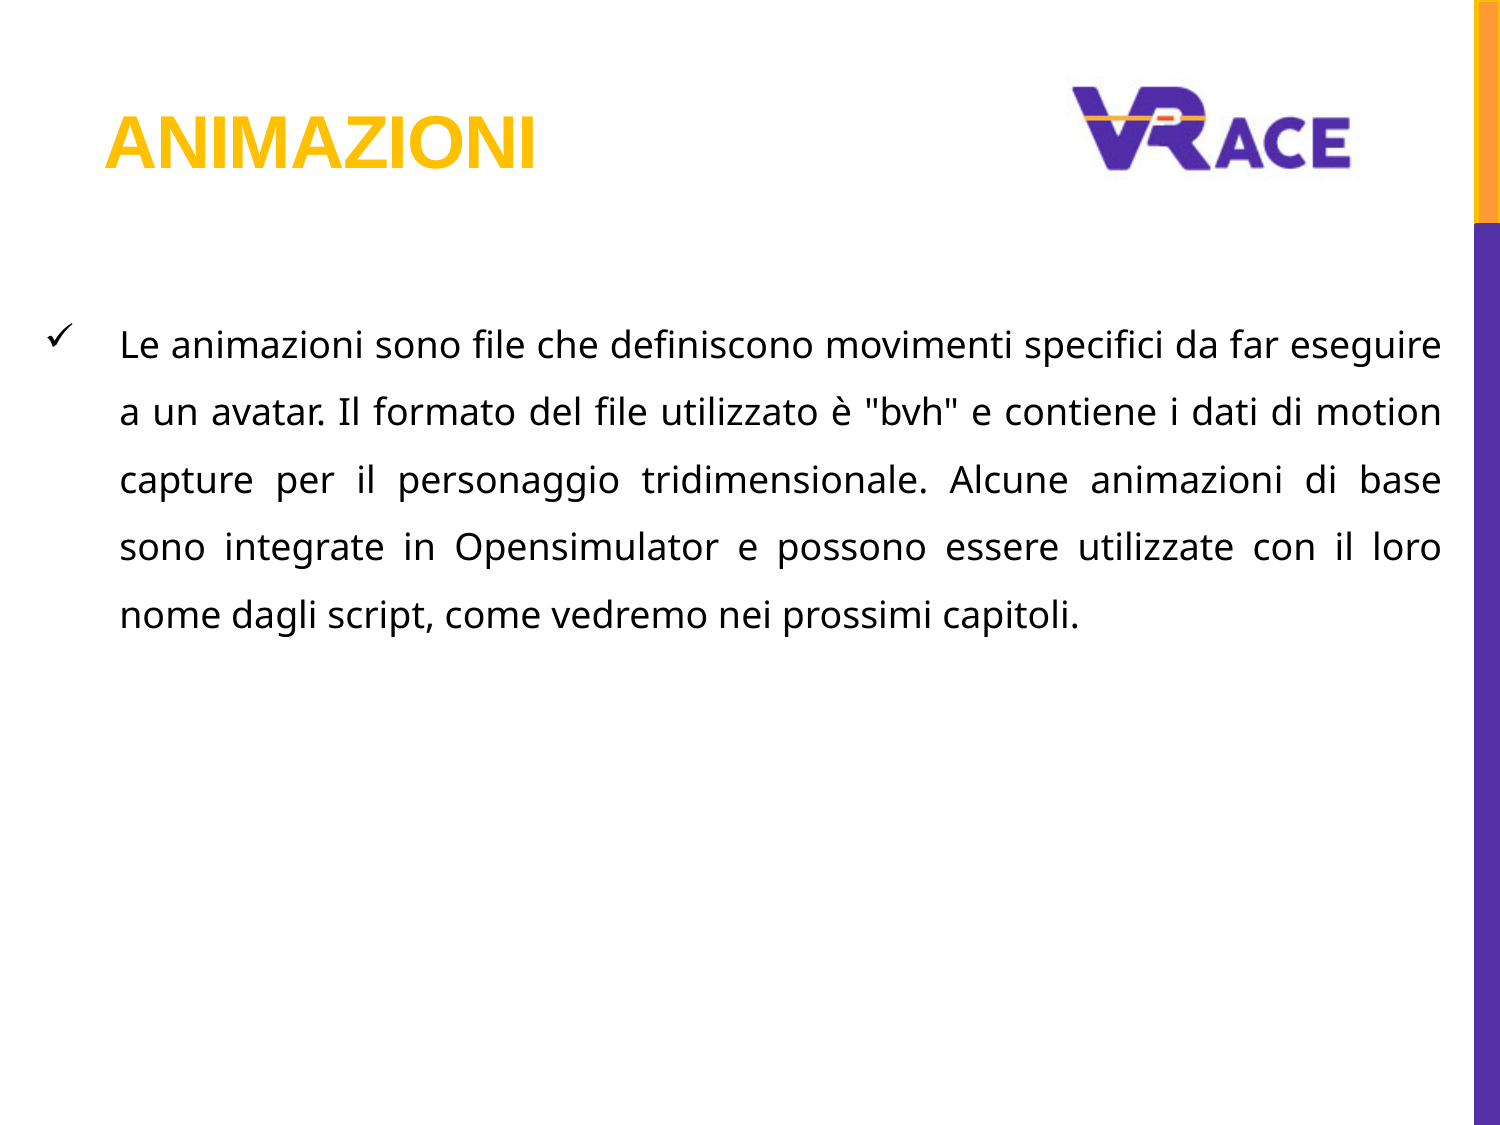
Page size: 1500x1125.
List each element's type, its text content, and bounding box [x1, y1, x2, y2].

picture [1057, 39, 1374, 222]
list Le animazioni sono file che definiscono movimenti specifici da far eseguire a un avatar. Il formato del file utilizzato è "bvh" e contiene i dati di motion capture per il personaggio tridimensionale. Alcune animazioni di base sono integrate in Opensimulator e possono essere utilizzate con il loro nome dagli script, come vedremo nei prossimi capitoli. [29, 290, 1459, 669]
title ANIMAzioni [88, 78, 1039, 191]
